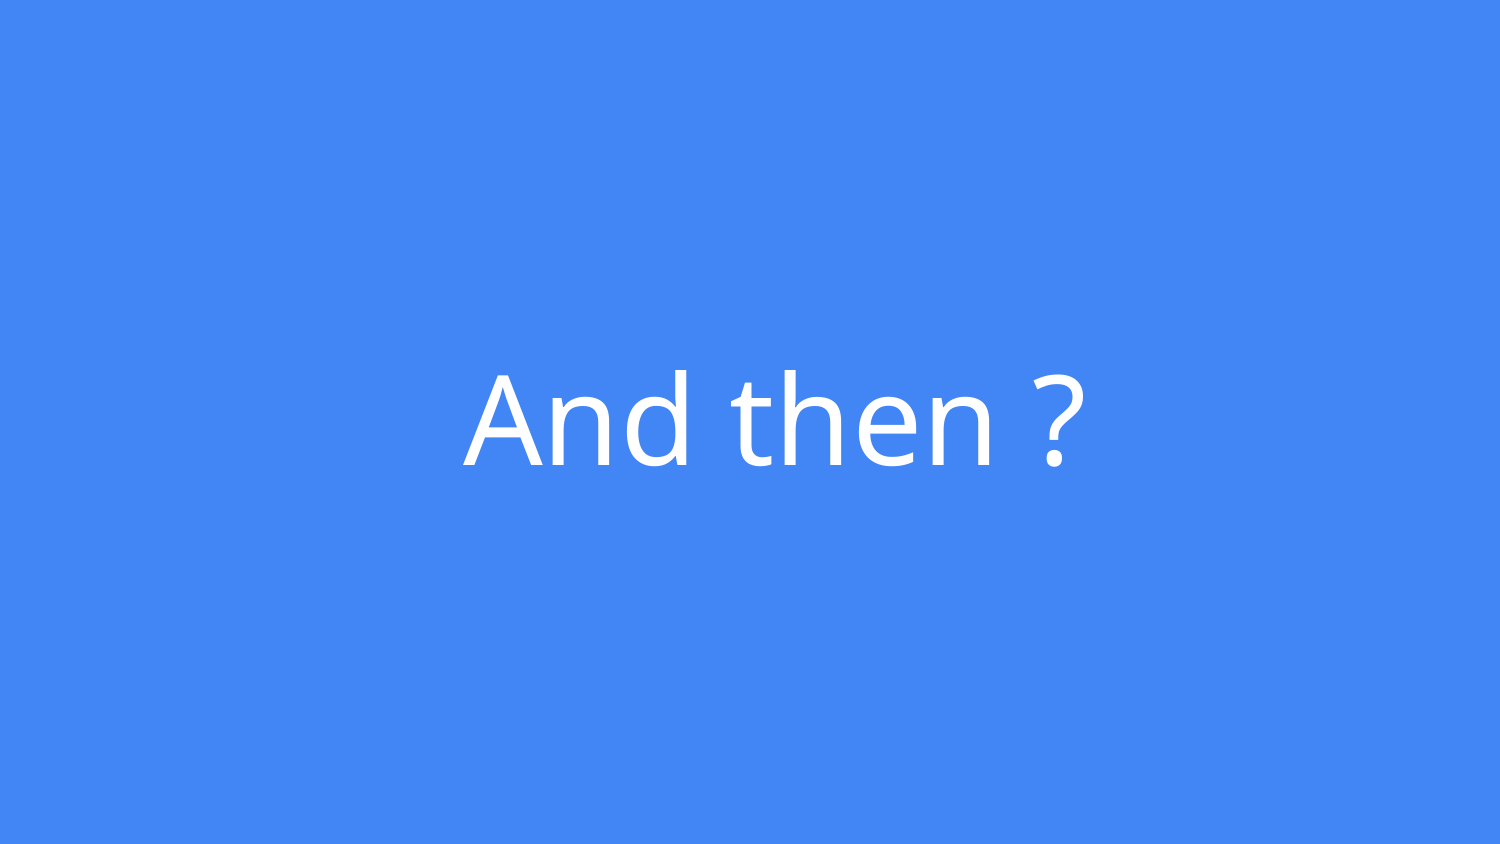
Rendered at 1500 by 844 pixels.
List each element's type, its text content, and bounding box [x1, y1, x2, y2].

title And then ? [80, 80, 1102, 752]
